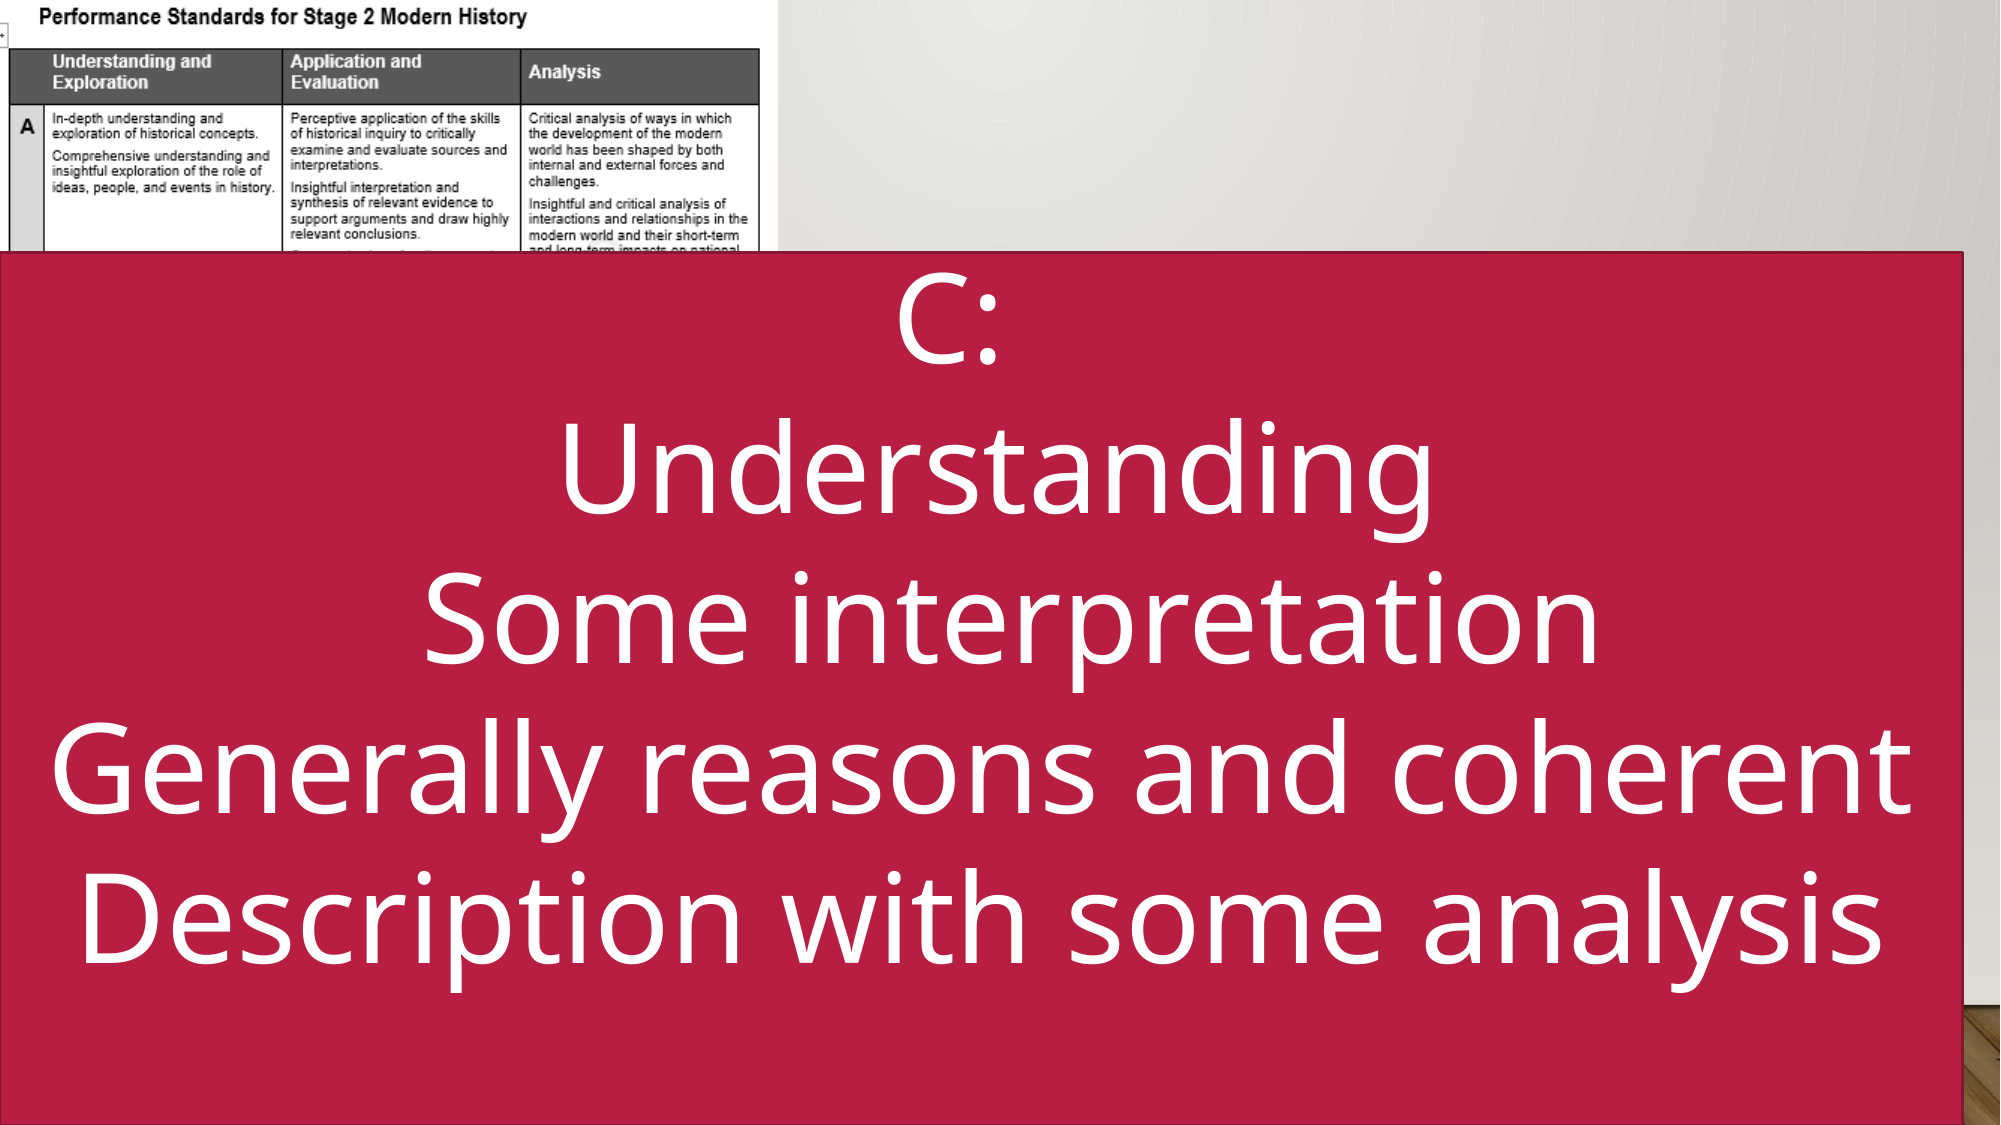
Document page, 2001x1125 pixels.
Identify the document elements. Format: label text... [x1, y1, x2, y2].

picture [0, 0, 778, 1125]
text_box C: Understanding Some interpretation Generally reasons and coherent Description with some analysis [778, 251, 1964, 1125]
picture [1964, 1005, 2000, 1125]
